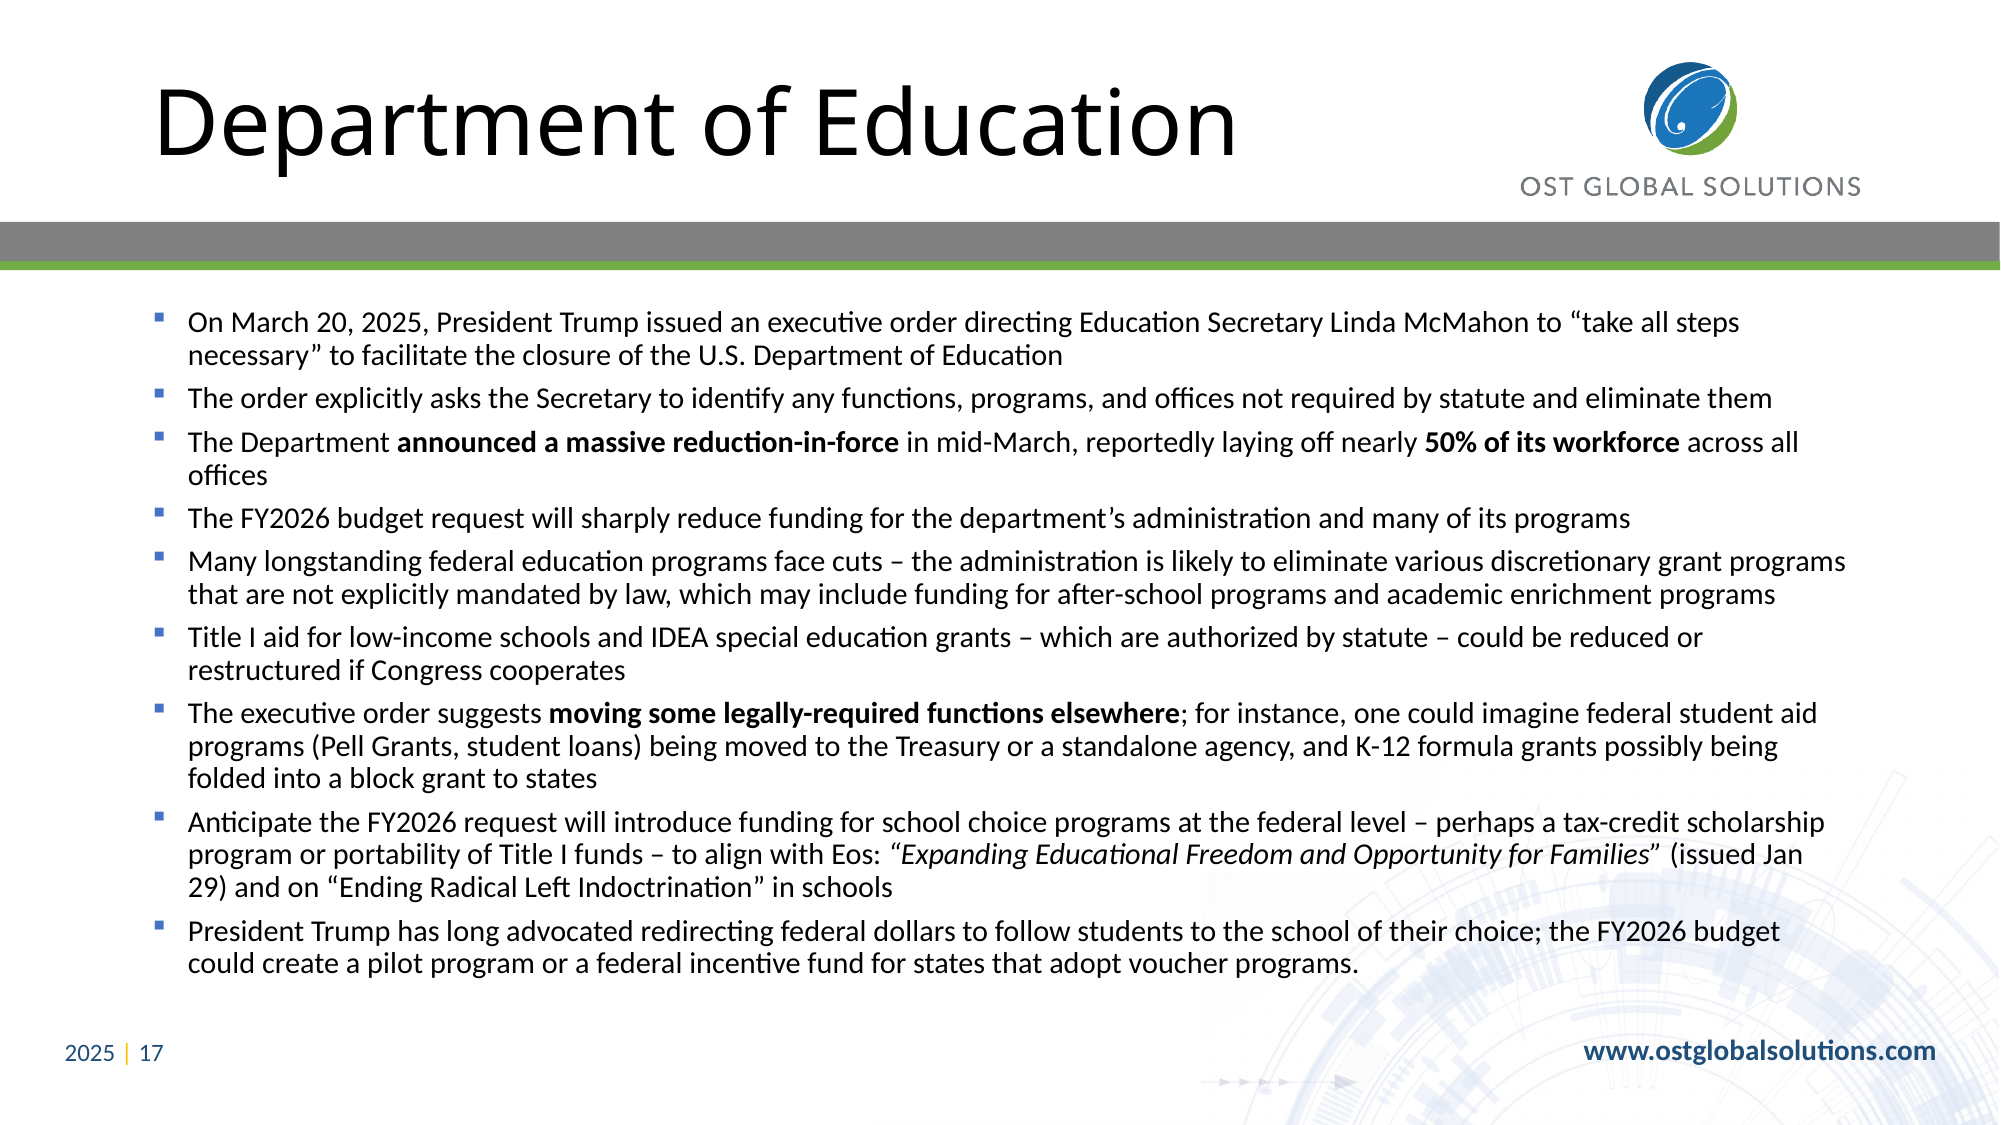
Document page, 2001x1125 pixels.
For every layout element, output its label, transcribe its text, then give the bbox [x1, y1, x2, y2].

title Department of Education [137, 44, 1505, 207]
picture [870, 750, 1999, 1125]
picture [1518, 59, 1863, 199]
list On March 20, 2025, President Trump issued an executive order directing Education Secretary Linda McMahon to “take all steps necessary” to facilitate the closure of the U.S. Department of Education The order explicitly asks the Secretary to identify any functions, programs, and offices not required by statute and eliminate them The Department announced a massive reduction-in-force in mid-March, reportedly laying off nearly 50% of its workforce across all offices The FY2026 budget request will sharply reduce funding for the department’s administration and many of its programs Many longstanding federal education programs face cuts – the administration is likely to eliminate various discretionary grant programs that are not explicitly mandated by law, which may include funding for after-school programs and academic enrichment programs Title I aid for low-income schools and IDEA special education grants – which are authorized by statute – could be reduced or restructured if Congress cooperates The executive order suggests moving some legally-required functions elsewhere; for instance, one could imagine federal student aid programs (Pell Grants, student loans) being moved to the Treasury or a standalone agency, and K-12 formula grants possibly being folded into a block grant to states Anticipate the FY2026 request will introduce funding for school choice programs at the federal level – perhaps a tax-credit scholarship program or portability of Title I funds – to align with Eos: “Expanding Educational Freedom and Opportunity for Families” (issued Jan 29) and on “Ending Radical Left Indoctrination” in schools President Trump has long advocated redirecting federal dollars to follow students to the school of their choice; the FY2026 budget could create a pilot program or a federal incentive fund for states that adopt voucher programs. [137, 299, 1863, 1014]
